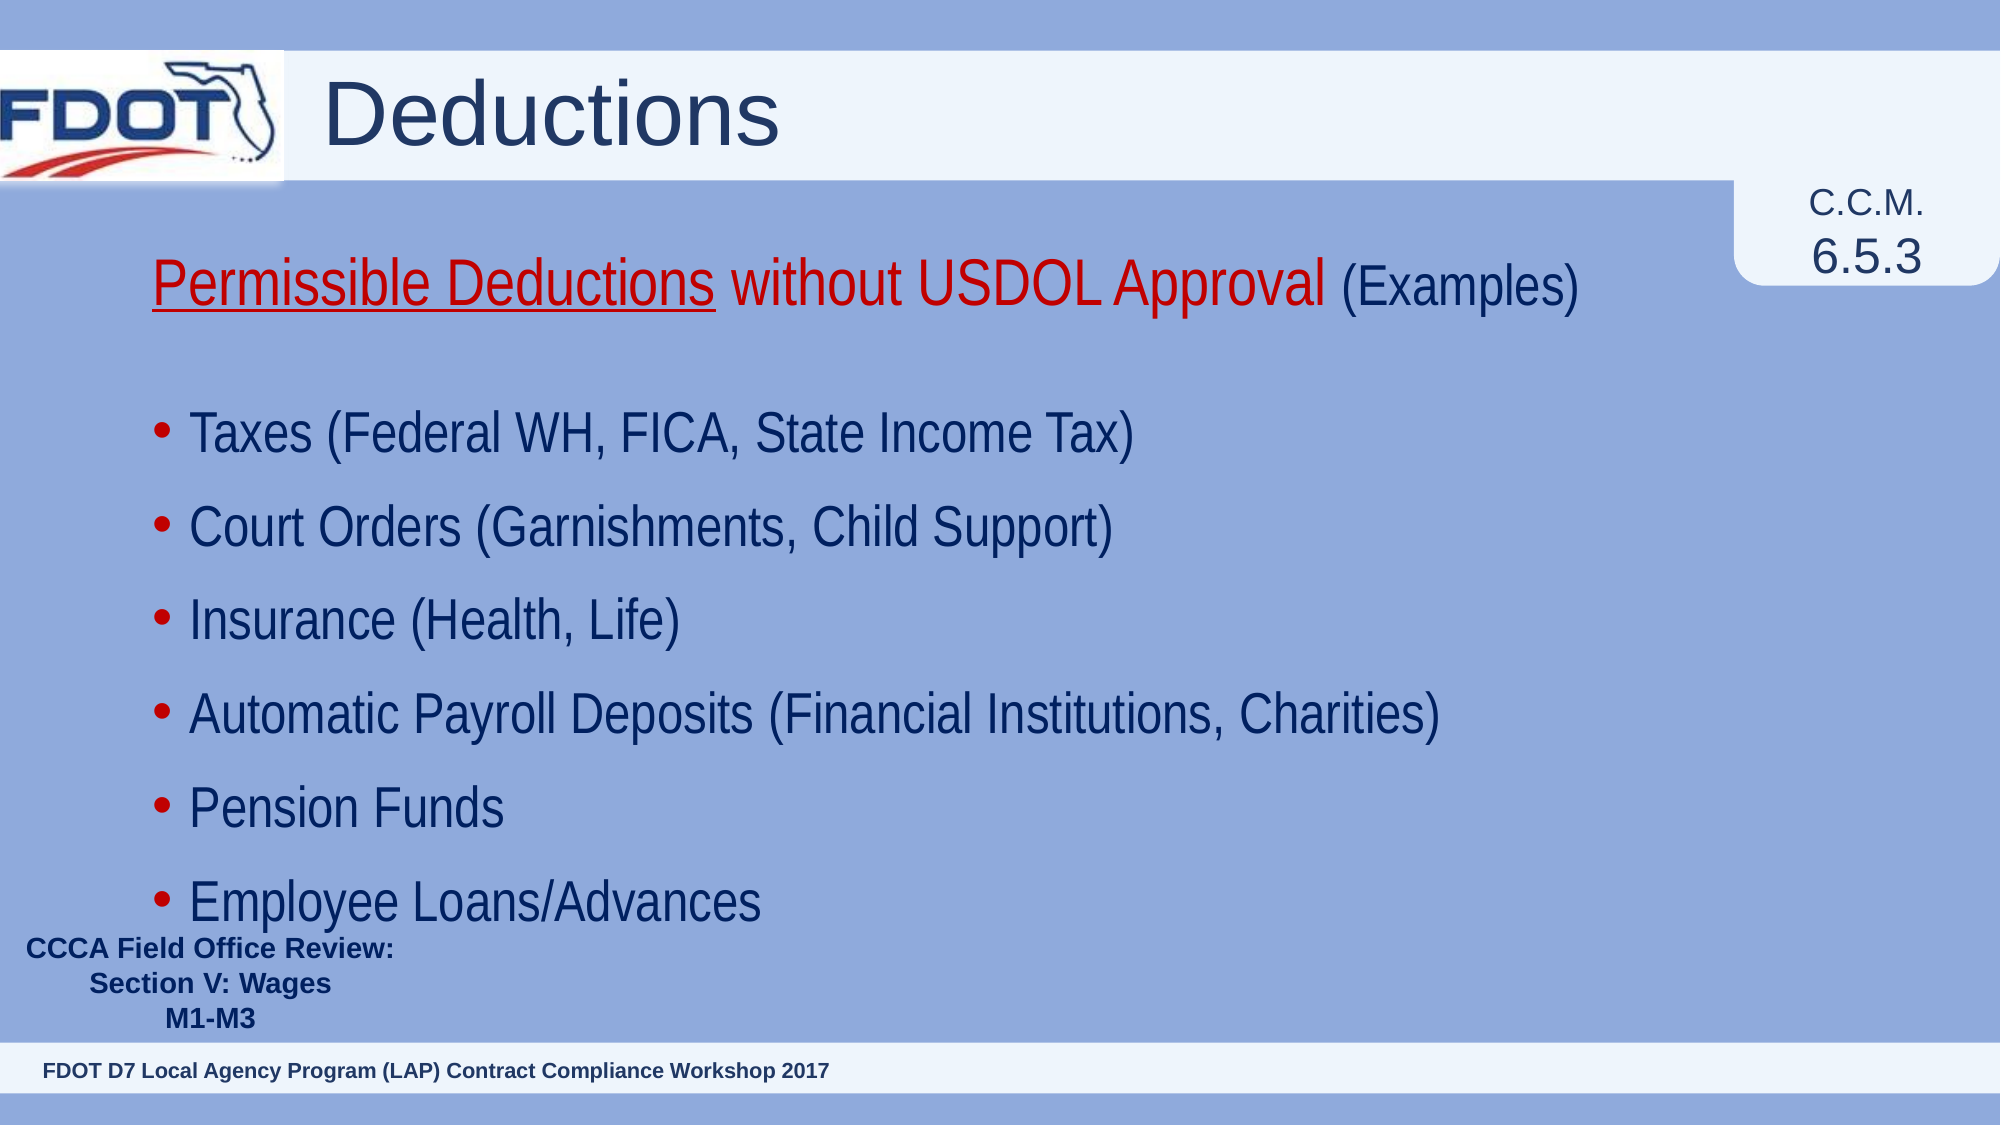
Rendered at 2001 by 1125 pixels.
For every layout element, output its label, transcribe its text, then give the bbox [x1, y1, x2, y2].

text_box CCCA Field Office Review: Section V: Wages M1-M3 [0, 922, 478, 1042]
title Deductions [307, 50, 2000, 181]
slide_number 102 [1412, 1042, 1863, 1103]
list Permissible Deductions without USDOL Approval (Examples) Taxes (Federal WH, FICA, State Income Tax) Court Orders (Garnishments, Child Support) Insurance (Health, Life) Automatic Payroll Deposits (Financial Institutions, Charities) Pension Funds Employee Loans/Advances [137, 231, 1863, 946]
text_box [1733, 101, 2000, 292]
picture [0, 50, 284, 181]
